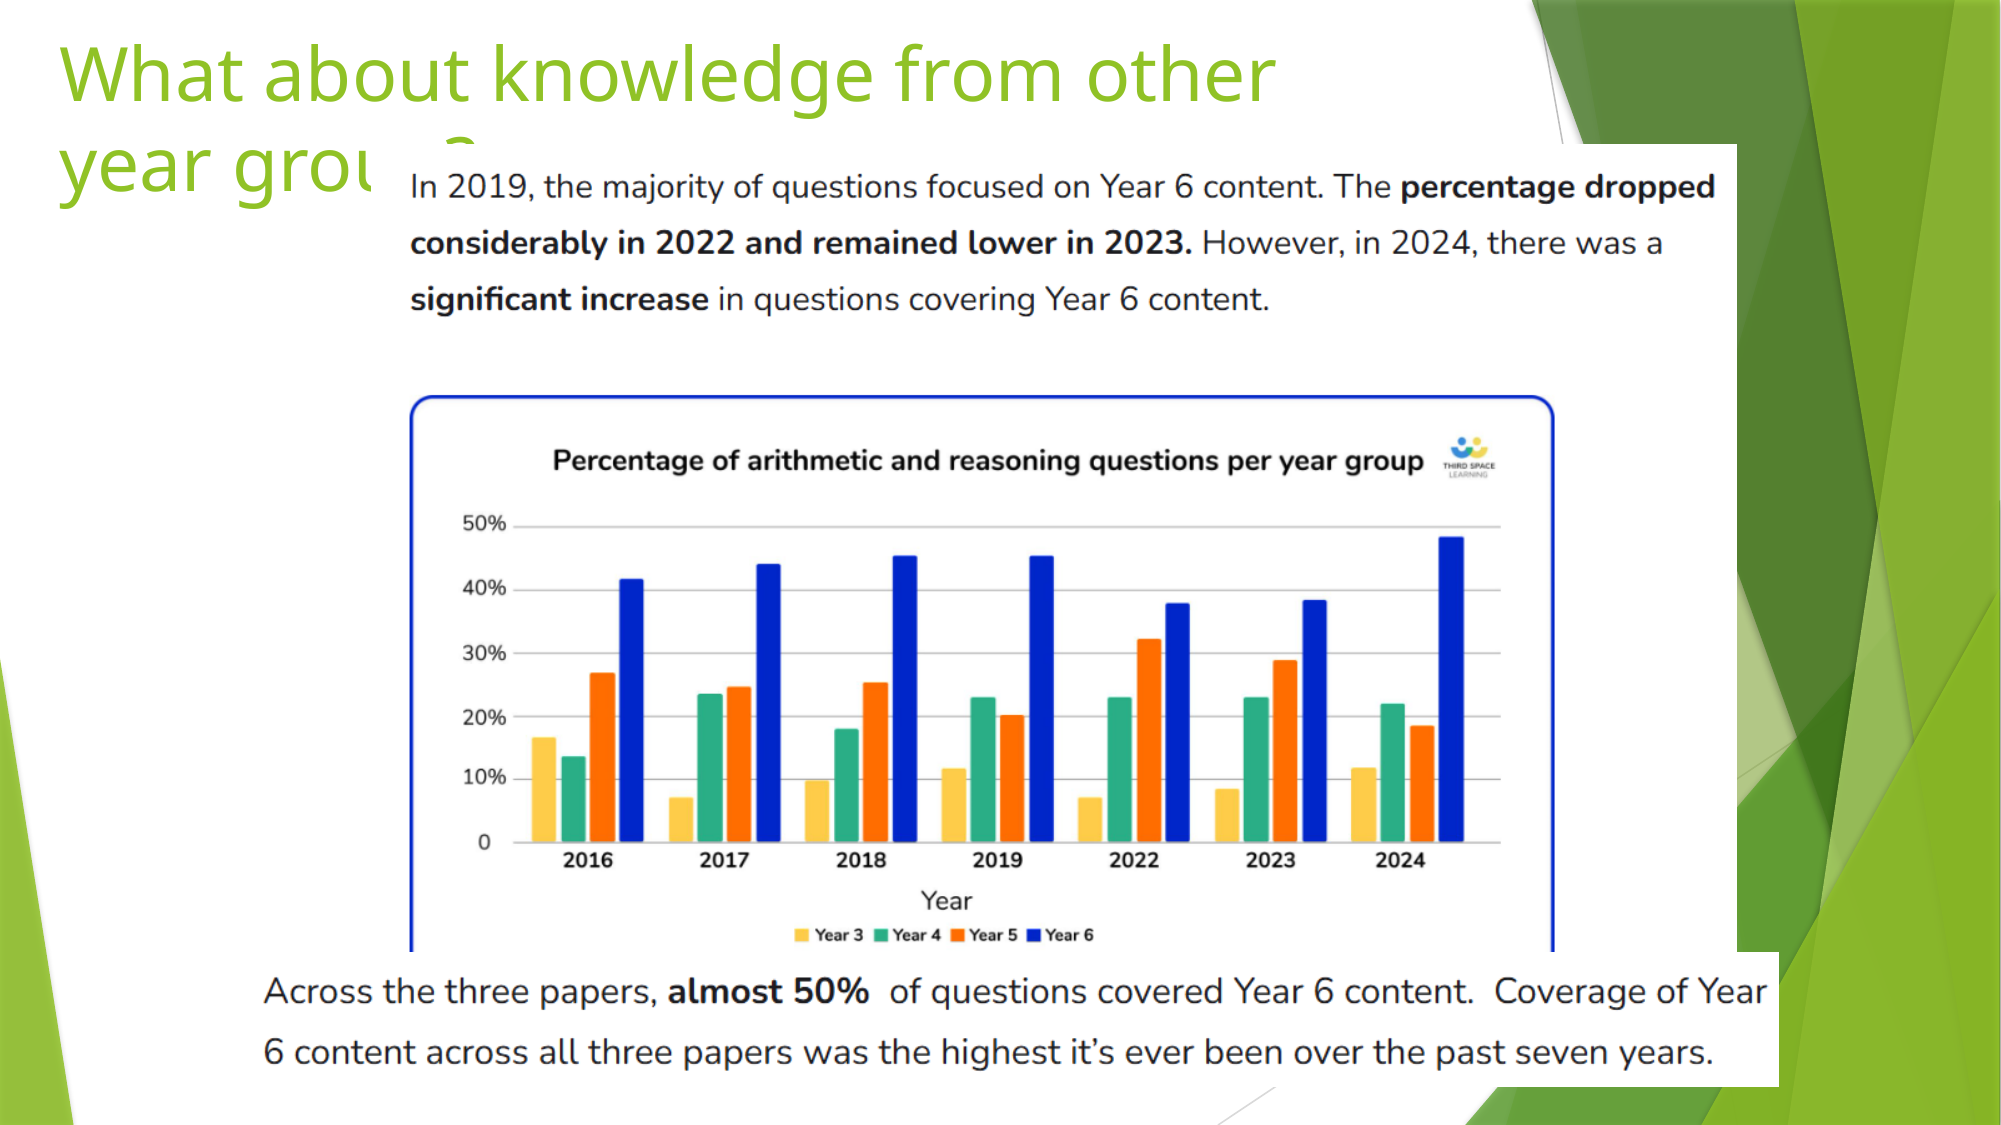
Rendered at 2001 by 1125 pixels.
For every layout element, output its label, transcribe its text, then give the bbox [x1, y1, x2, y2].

title What about knowledge from other year group? [44, 18, 1455, 236]
picture [236, 143, 1780, 1087]
